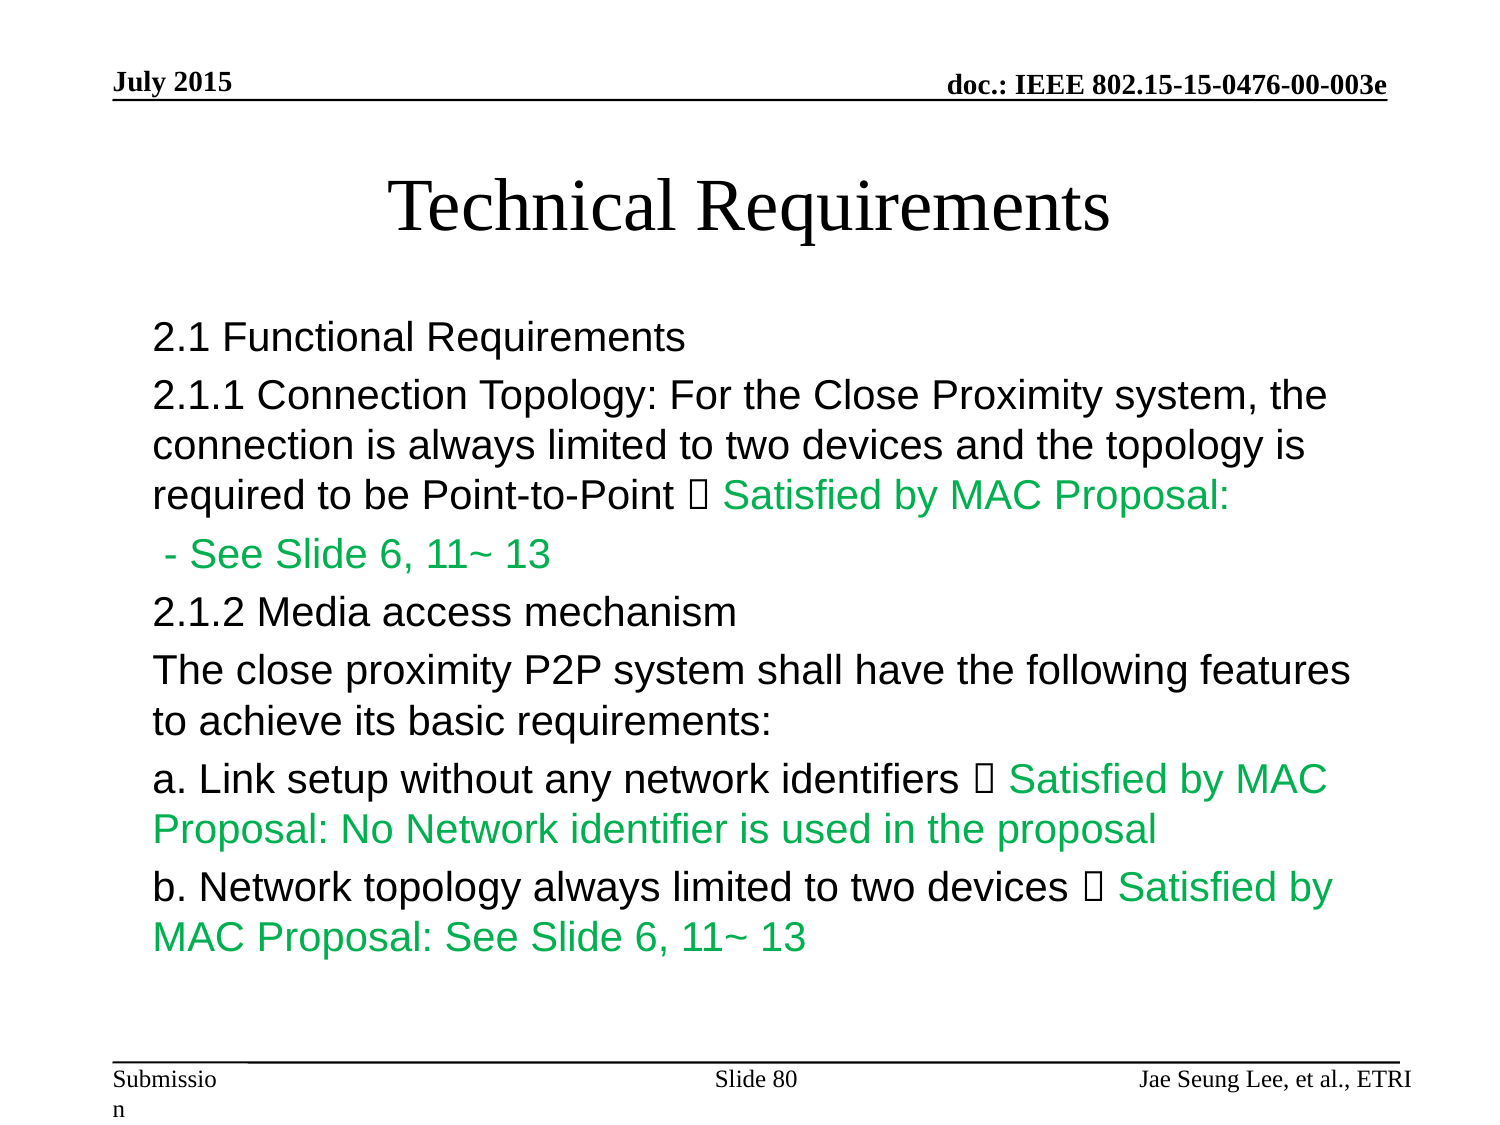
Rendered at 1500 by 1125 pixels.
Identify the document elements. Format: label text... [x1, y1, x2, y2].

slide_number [112, 62, 375, 98]
text_box 2.1 Functional Requirements 2.1.1 Connection Topology: For the Close Proximity system, the connection is always limited to two devices and the topology is required to be Point-to-Point  Satisfied by MAC Proposal: - See Slide 6, 11~ 13 2.1.2 Media access mechanism The close proximity P2P system shall have the following features to achieve its basic requirements: a. Link setup without any network identifiers  Satisfied by MAC Proposal: No Network identifier is used in the proposal b. Network topology always limited to two devices  Satisfied by MAC Proposal: See Slide 6, 11~ 13 [137, 302, 1413, 978]
slide_number Slide 80 [712, 1062, 800, 1093]
footer Jae Seung Lee, et al., ETRI [900, 1062, 1413, 1093]
title Technical Requirements [112, 112, 1388, 277]
list [112, 277, 1388, 953]
